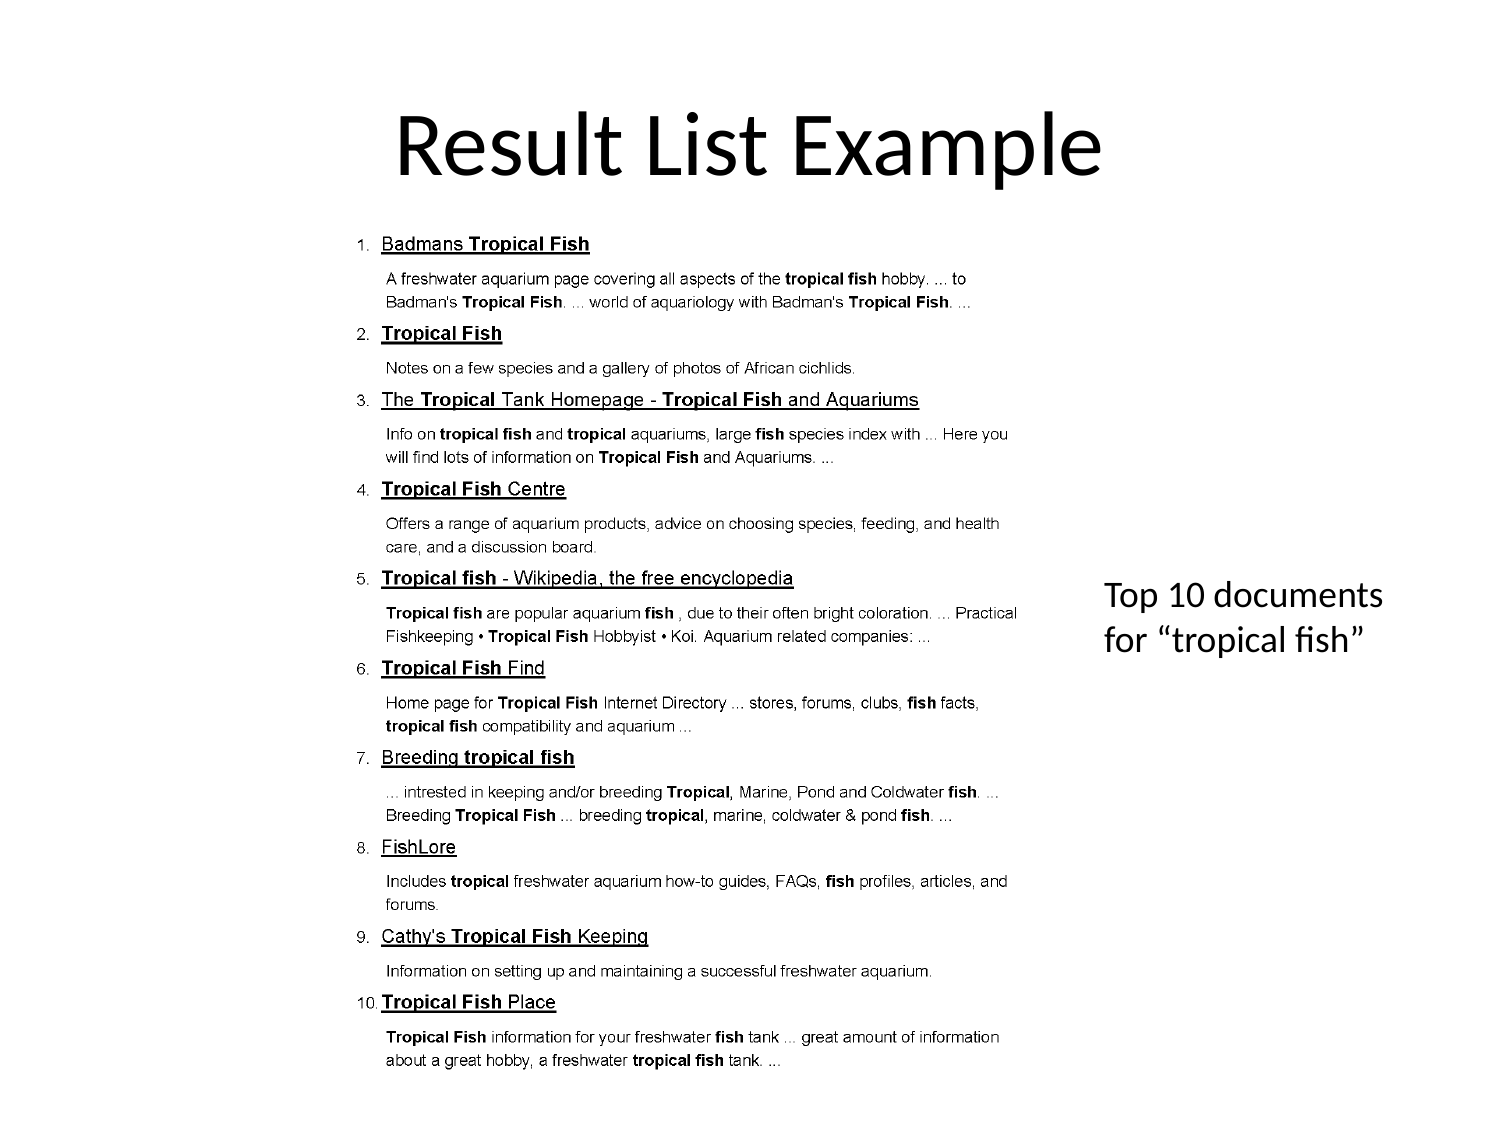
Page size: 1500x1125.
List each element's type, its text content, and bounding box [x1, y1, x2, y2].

text_box Top 10 documents for “tropical fish” [1089, 562, 1399, 668]
title Result List Example [75, 45, 1425, 233]
picture [349, 224, 1026, 1083]
